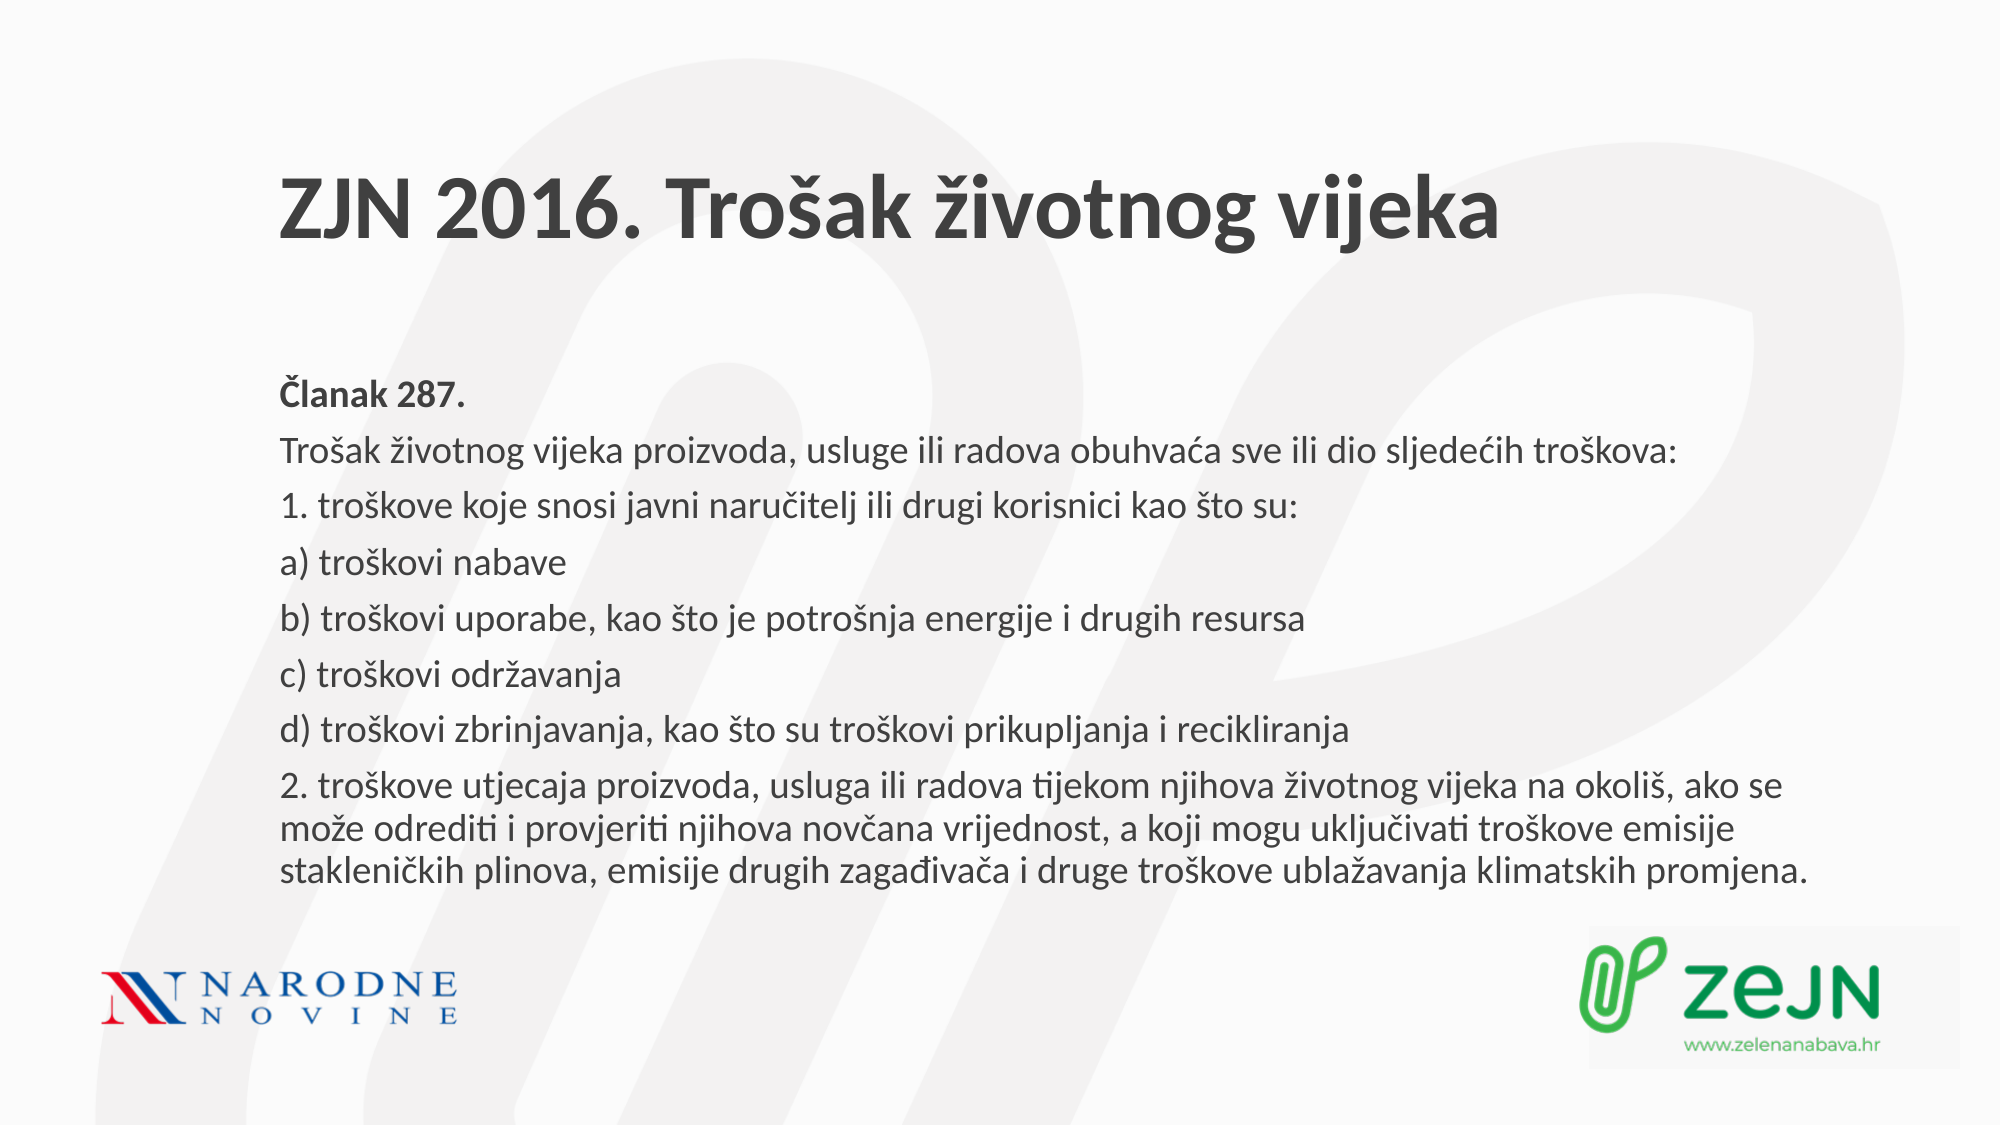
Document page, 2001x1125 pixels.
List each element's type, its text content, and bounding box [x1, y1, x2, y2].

list Članak 287. Trošak životnog vijeka proizvoda, usluge ili radova obuhvaća sve ili dio sljedećih troškova: 1. troškove koje snosi javni naručitelj ili drugi korisnici kao što su: a) troškovi nabave b) troškovi uporabe, kao što je potrošnja energije i drugih resursa c) troškovi održavanja d) troškovi zbrinjavanja, kao što su troškovi prikupljanja i recikliranja 2. troškove utjecaja proizvoda, usluga ili radova tijekom njihova životnog vijeka na okoliš, ako se može odrediti i provjeriti njihova novčana vrijednost, a koji mogu uključivati troškove emisije stakleničkih plinova, emisije drugih zagađivača i druge troškove ublažavanja klimatskih promjena. [264, 365, 1829, 916]
picture [0, 0, 2000, 1125]
title ZJN 2016. Trošak životnog vijeka [264, 127, 1829, 291]
